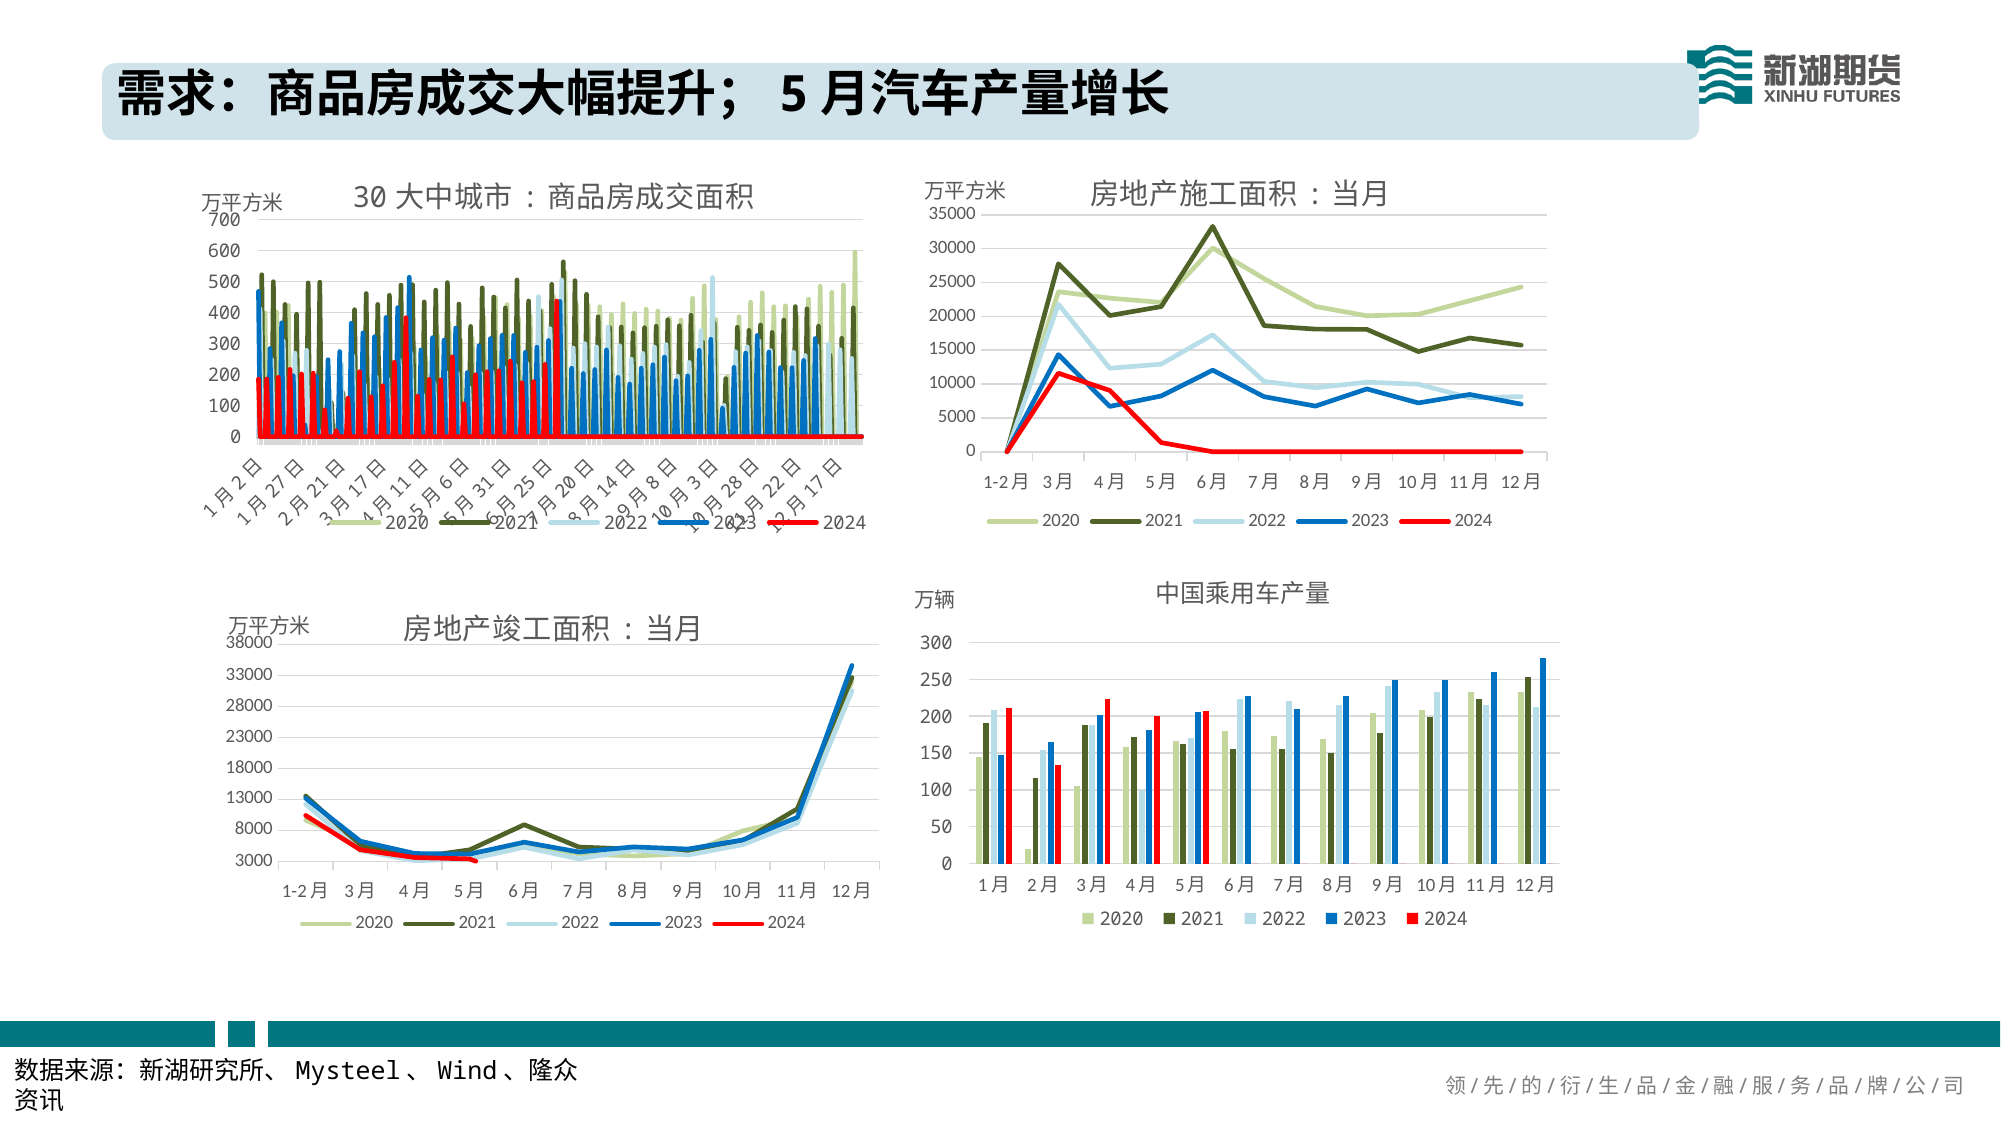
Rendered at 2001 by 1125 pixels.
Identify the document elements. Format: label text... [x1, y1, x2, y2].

text_box [99, 68, 1702, 143]
picture [1687, 45, 1900, 104]
text_box 需求：商品房成交大幅提升；5月汽车产量增长 [102, 54, 1745, 130]
chart [190, 152, 885, 544]
text_box 数据来源：新湖研究所、Mysteel、Wind、隆众资讯 [0, 1046, 599, 1122]
chart [913, 145, 1568, 538]
chart [206, 549, 1587, 942]
